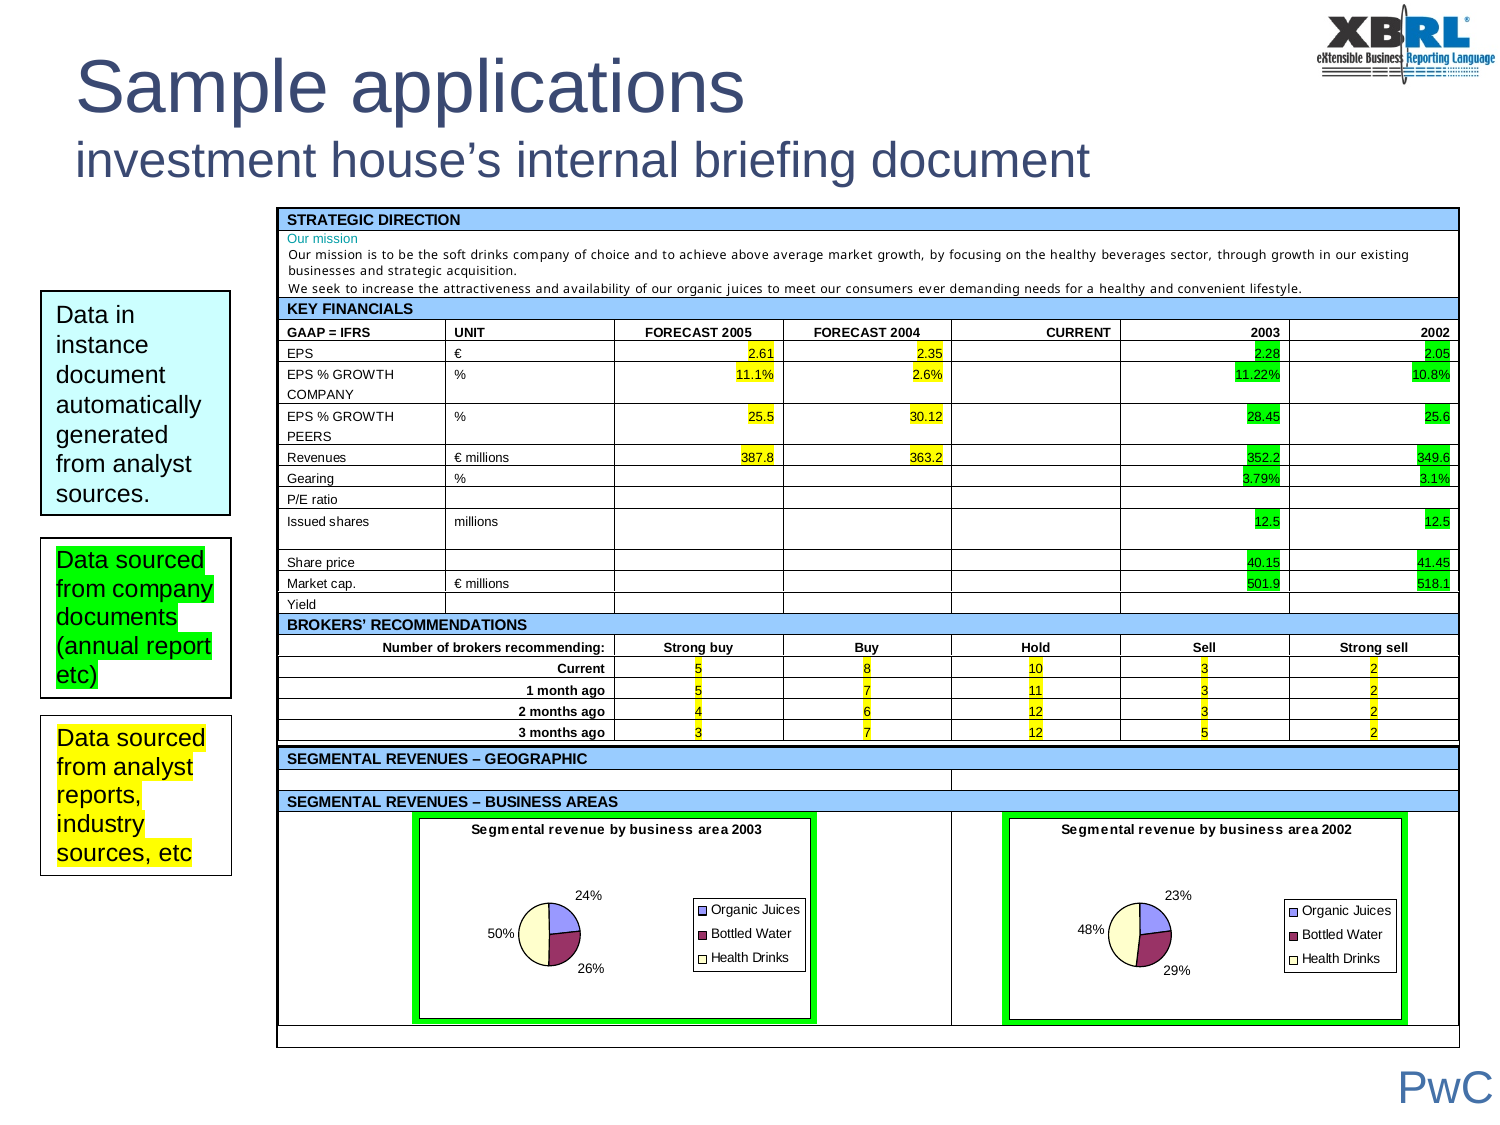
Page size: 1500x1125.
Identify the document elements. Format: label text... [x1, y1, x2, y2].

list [40, 538, 231, 698]
text_box Data in instance document automatically generated from analyst sources. [41, 290, 231, 516]
picture [1312, 0, 1500, 89]
title Sample applications investment house’s internal briefing document [0, 0, 1301, 213]
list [40, 715, 231, 876]
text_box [277, 207, 1460, 1048]
